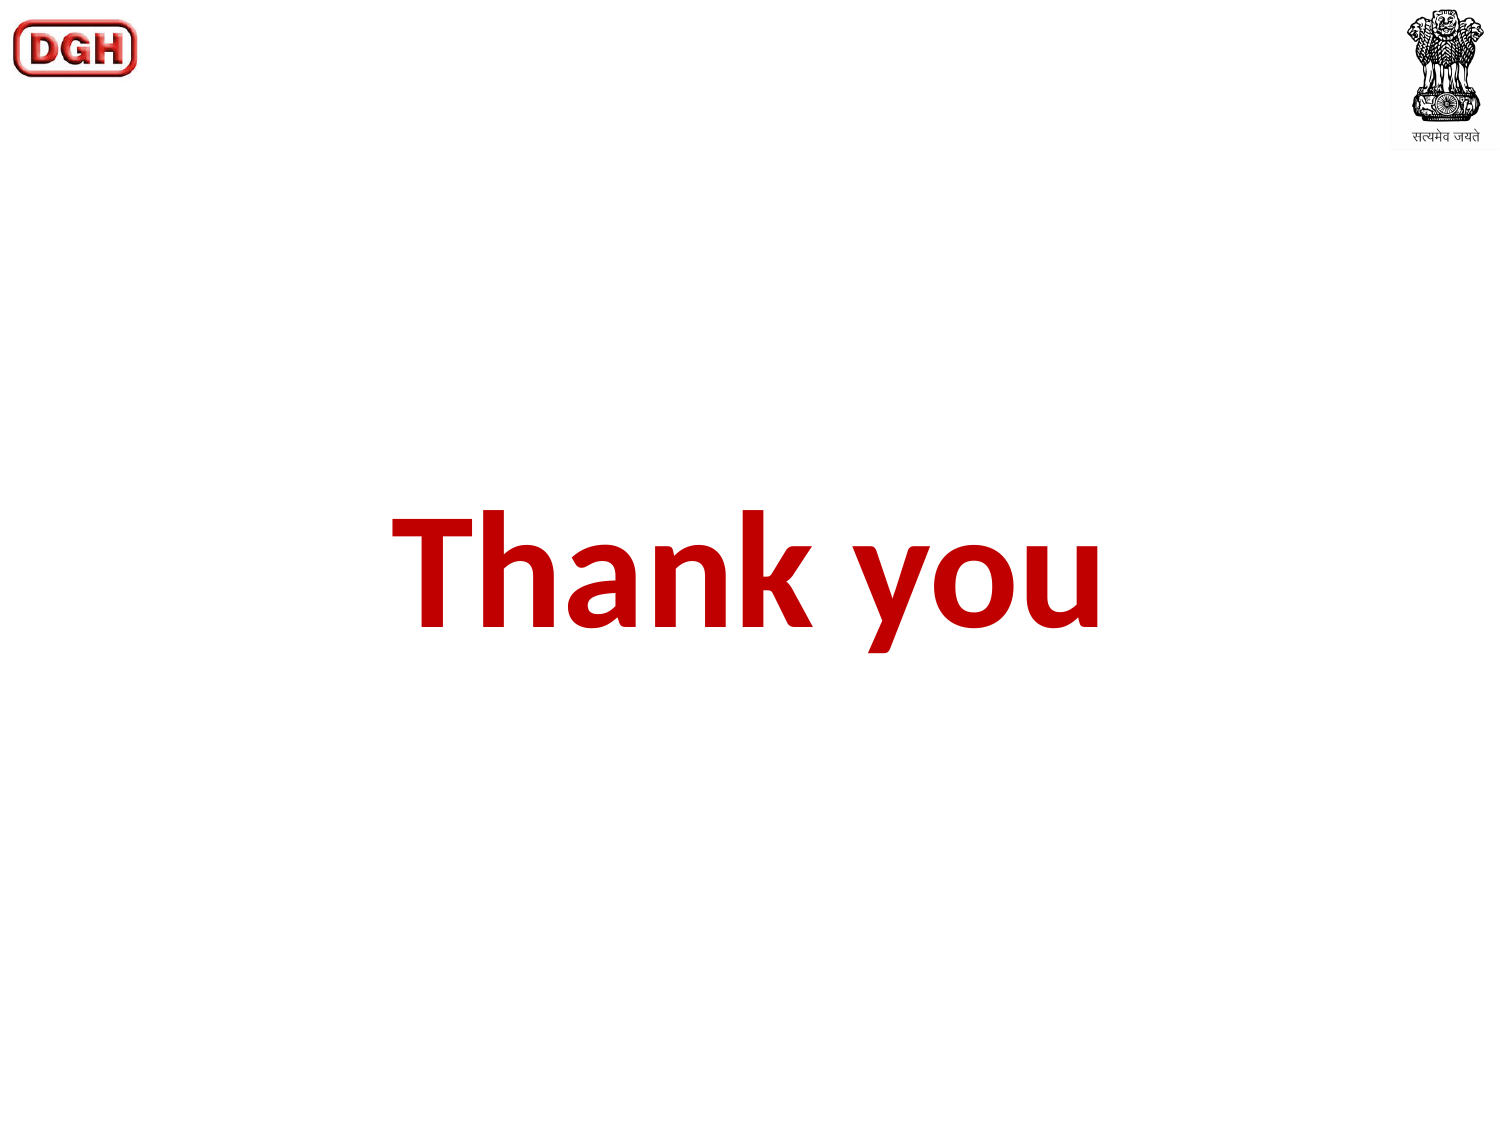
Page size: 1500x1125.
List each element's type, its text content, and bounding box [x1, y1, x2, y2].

picture [1393, 4, 1497, 147]
picture [0, 0, 150, 94]
title Thank you [75, 467, 1425, 655]
